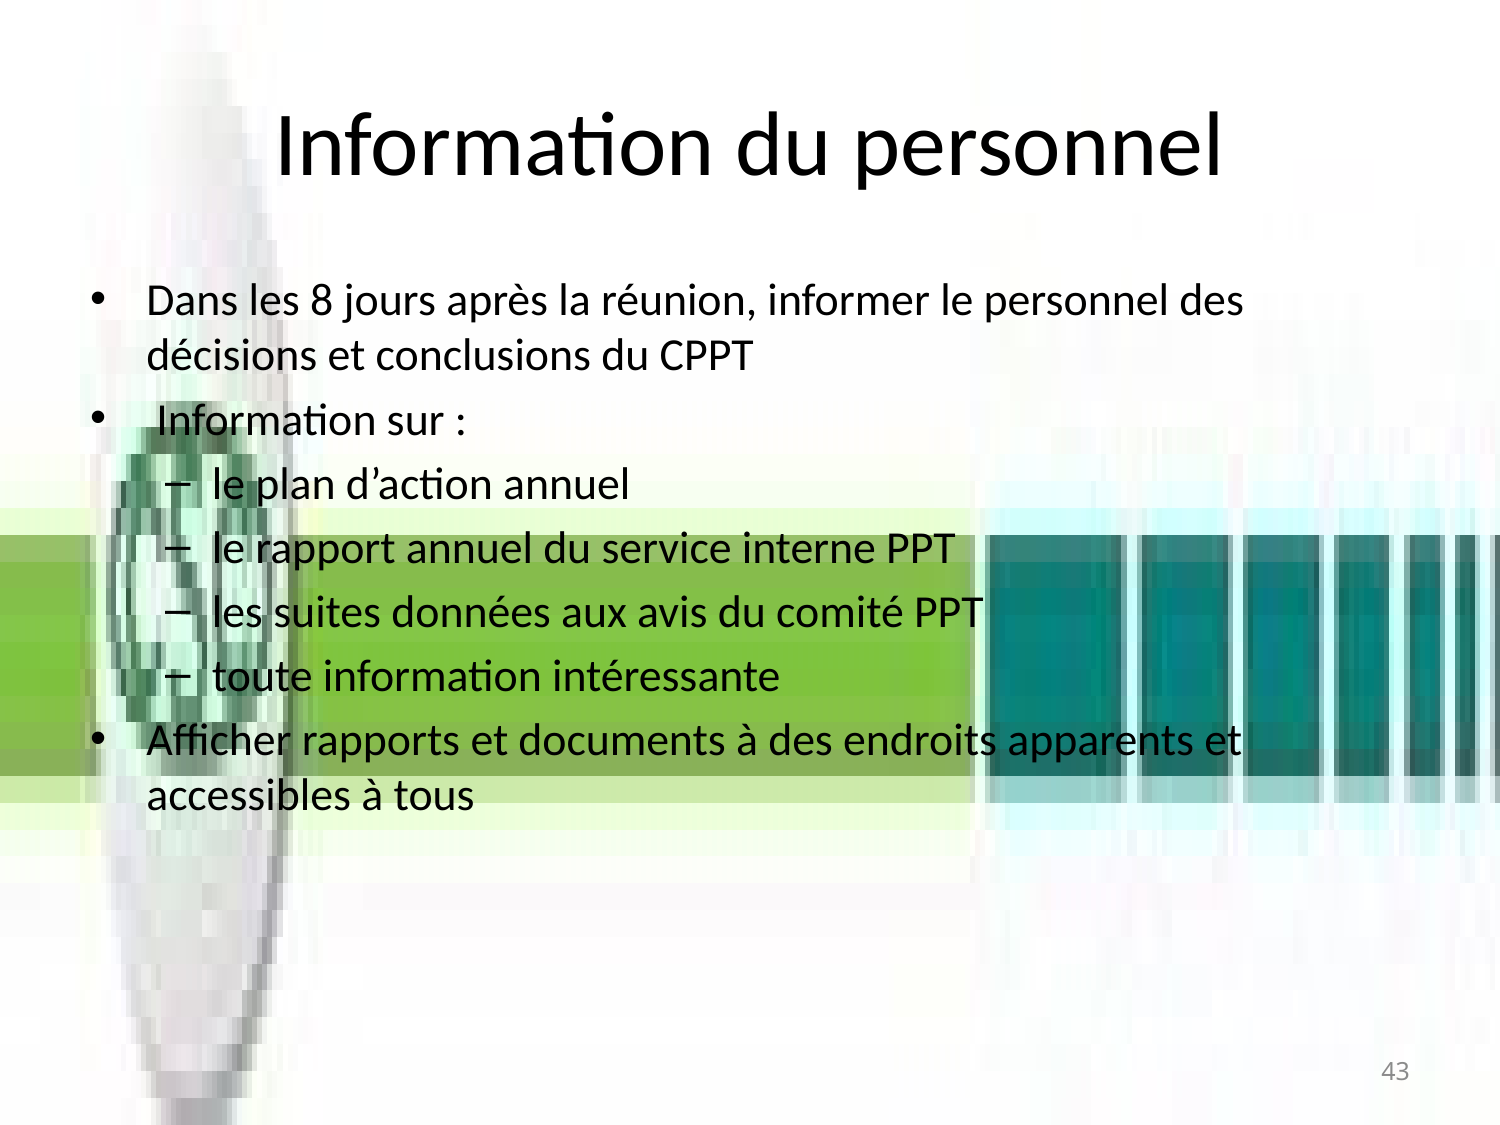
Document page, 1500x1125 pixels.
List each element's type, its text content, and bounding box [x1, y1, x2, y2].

picture [0, 0, 1500, 1125]
title Information du personnel [75, 45, 1425, 233]
slide_number 43 [1074, 1042, 1425, 1103]
list Dans les 8 jours après la réunion, informer le personnel des décisions et conclusions du CPPT Information sur : le plan d’action annuel le rapport annuel du service interne PPT les suites données aux avis du comité PPT toute information intéressante Afficher rapports et documents à des endroits apparents et accessibles à tous [75, 262, 1425, 1005]
